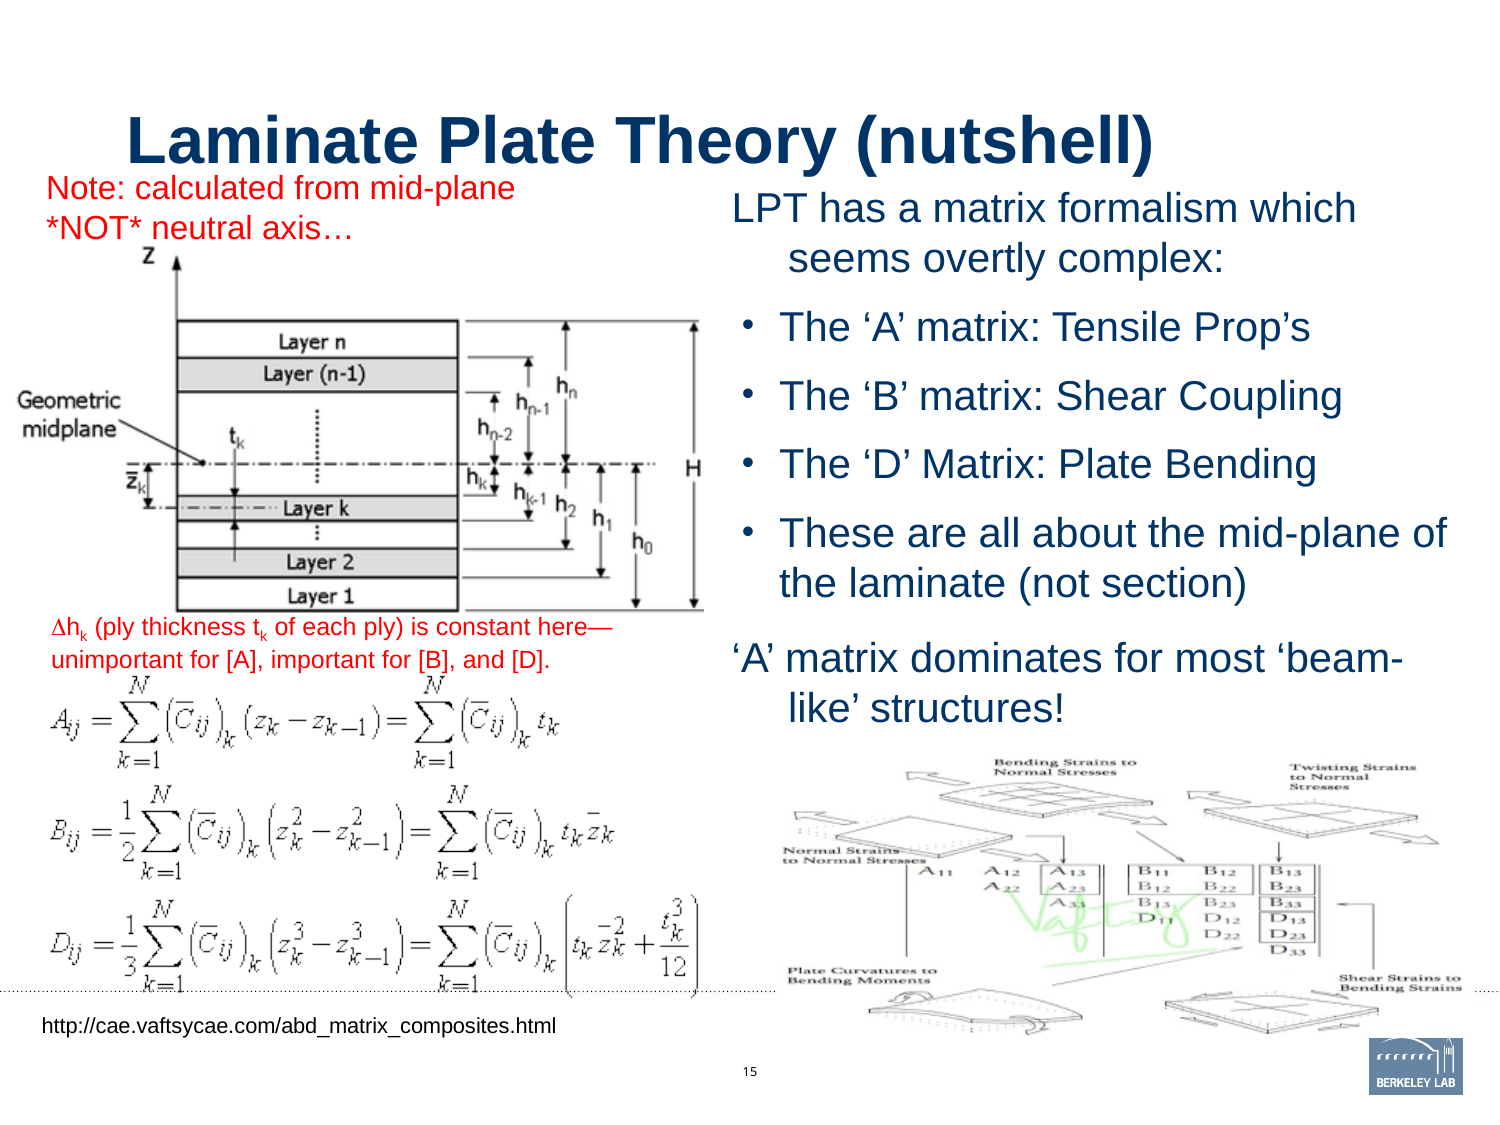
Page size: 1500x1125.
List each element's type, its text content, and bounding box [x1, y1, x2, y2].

picture [777, 753, 1474, 1095]
text_box Dhk (ply thickness tk of each ply) is constant here—unimportant for [A], important for [B], and [D]. [36, 602, 713, 682]
picture [45, 667, 704, 1005]
text_box Note: calculated from mid-plane *NOT* neutral axis… [31, 158, 532, 240]
picture [0, 242, 704, 634]
title Laminate Plate Theory (nutshell) [111, 42, 1389, 231]
list LPT has a matrix formalism which seems overtly complex: The ‘A’ matrix: Tensile Prop’s The ‘B’ matrix: Shear Coupling The ‘D’ Matrix: Plate Bending These are all about the mid-plane of the laminate (not section) ‘A’ matrix dominates for most ‘beam-like’ structures! [716, 173, 1487, 737]
text_box http://cae.vaftsycae.com/abd_matrix_composites.html [26, 1003, 609, 1045]
slide_number 15 [575, 1042, 925, 1103]
